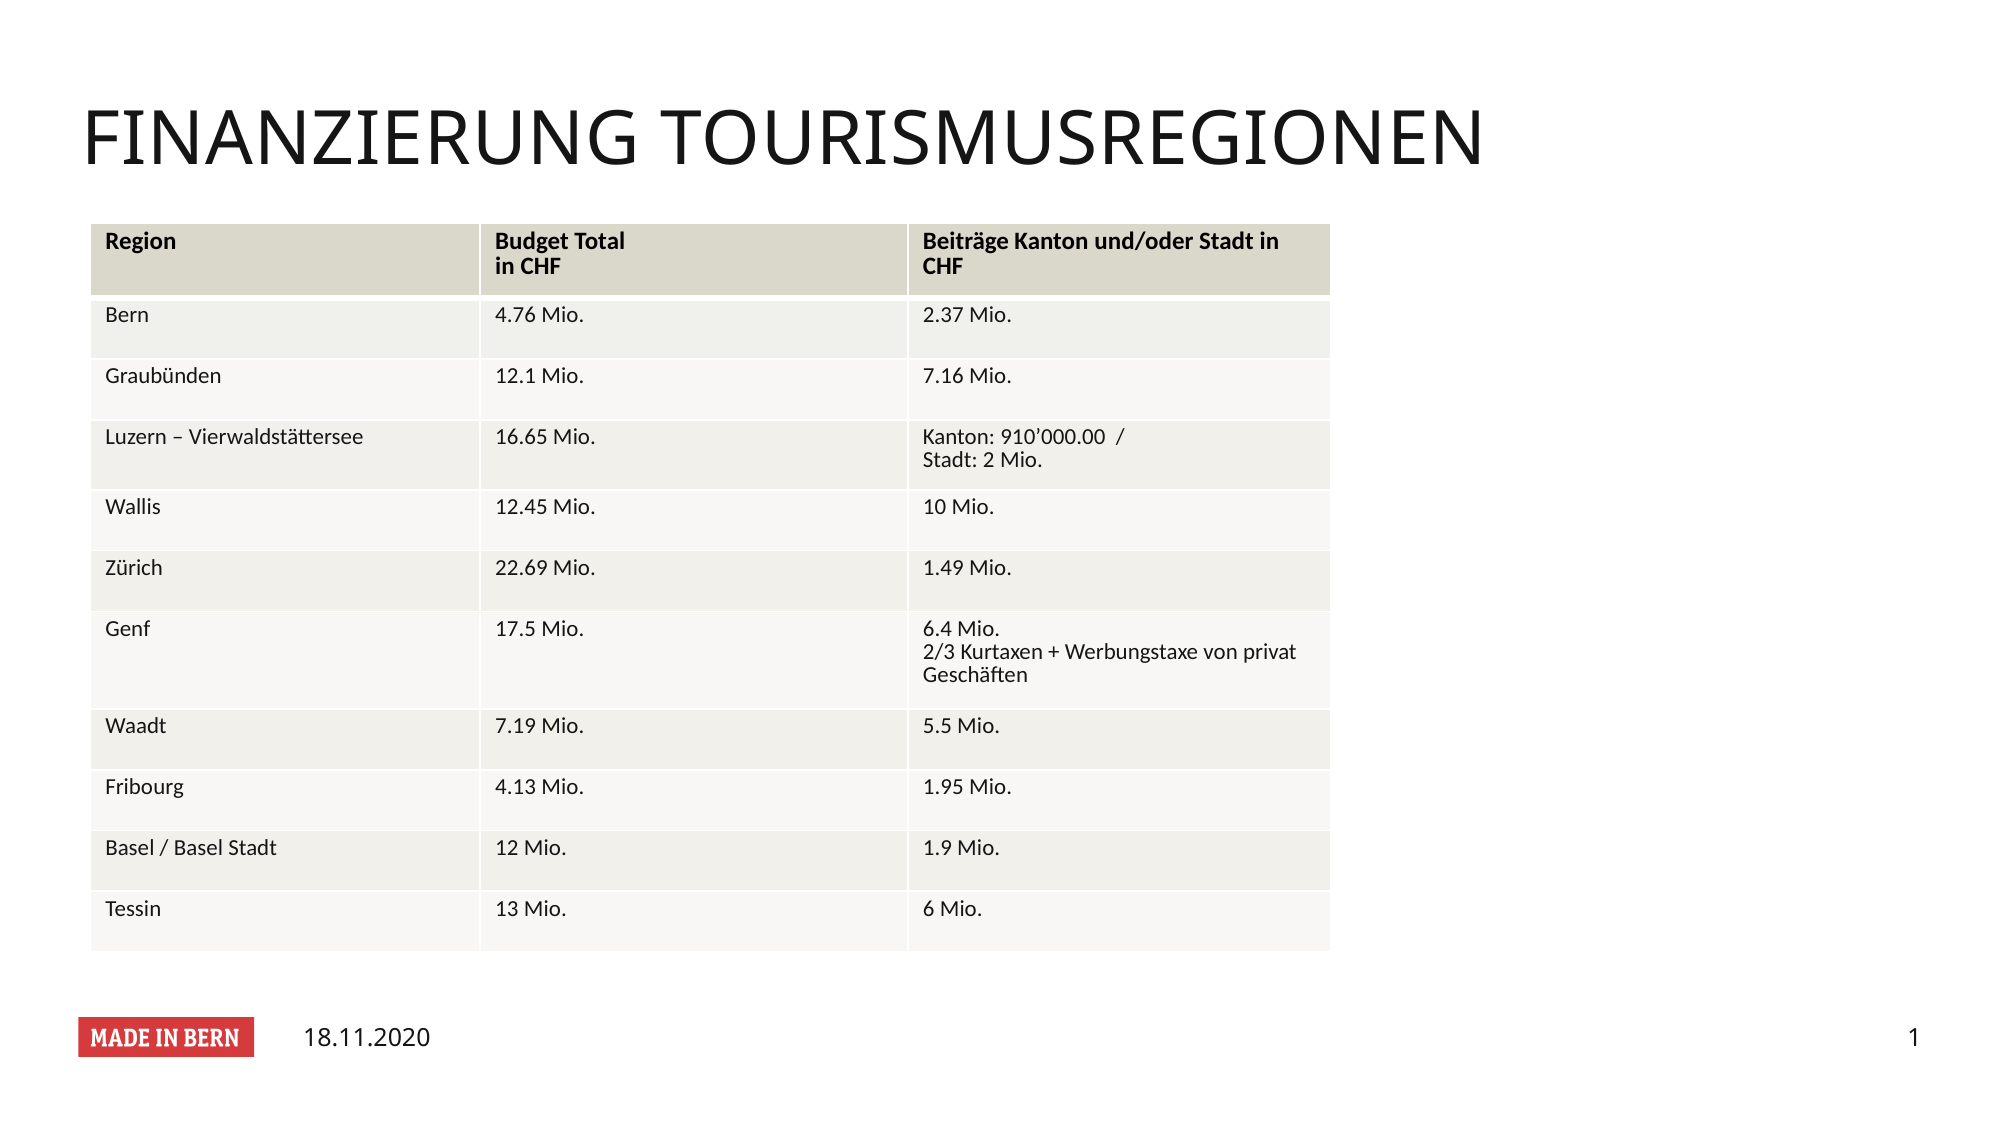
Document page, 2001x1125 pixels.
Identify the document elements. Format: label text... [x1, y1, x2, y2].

table_cell Graubünden [91, 360, 479, 419]
table_cell 12.45 Mio. [481, 491, 907, 550]
table_cell 5.5 Mio. [909, 710, 1330, 769]
table_cell 13 Mio. [481, 892, 907, 951]
table_cell Fribourg [91, 771, 479, 830]
title Finanzierung Tourismusregionen [66, 66, 1910, 169]
table_cell 17.5 Mio. [481, 612, 907, 708]
table_cell 4.76 Mio. [481, 301, 907, 358]
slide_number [303, 1021, 552, 1049]
table_cell Basel / Basel Stadt [91, 831, 479, 890]
table_cell Bern [91, 301, 479, 358]
table_cell 16.65 Mio. [481, 421, 907, 489]
slide_number 1 [1799, 1021, 1922, 1049]
table_header Beiträge Kanton und/oder Stadt in CHF [909, 224, 1330, 295]
table_cell Genf [91, 612, 479, 708]
table_cell 2.37 Mio. [909, 301, 1330, 358]
table_cell Luzern – Vierwaldstättersee [91, 421, 479, 489]
table_cell 6.4 Mio. 2/3 Kurtaxen + Werbungstaxe von privat Geschäften [909, 612, 1330, 708]
table_cell 4.13 Mio. [481, 771, 907, 830]
table_cell 1.95 Mio. [909, 771, 1330, 830]
table_cell 7.16 Mio. [909, 360, 1330, 419]
table_header Budget Total in CHF [481, 224, 907, 295]
table_header Region [91, 224, 479, 295]
table_cell 12.1 Mio. [481, 360, 907, 419]
table_cell Wallis [91, 491, 479, 550]
table_cell 1.9 Mio. [909, 831, 1330, 890]
table_cell Tessin [91, 892, 479, 951]
table_cell Zürich [91, 551, 479, 611]
table_cell 10 Mio. [909, 491, 1330, 550]
table_cell 12 Mio. [481, 831, 907, 890]
table_cell 22.69 Mio. [481, 551, 907, 611]
table_cell Waadt [91, 710, 479, 769]
table_cell Kanton: 910’000.00 / Stadt: 2 Mio. [909, 421, 1330, 489]
table_cell 7.19 Mio. [481, 710, 907, 769]
table_cell 6 Mio. [909, 892, 1330, 951]
table_cell 1.49 Mio. [909, 551, 1330, 611]
